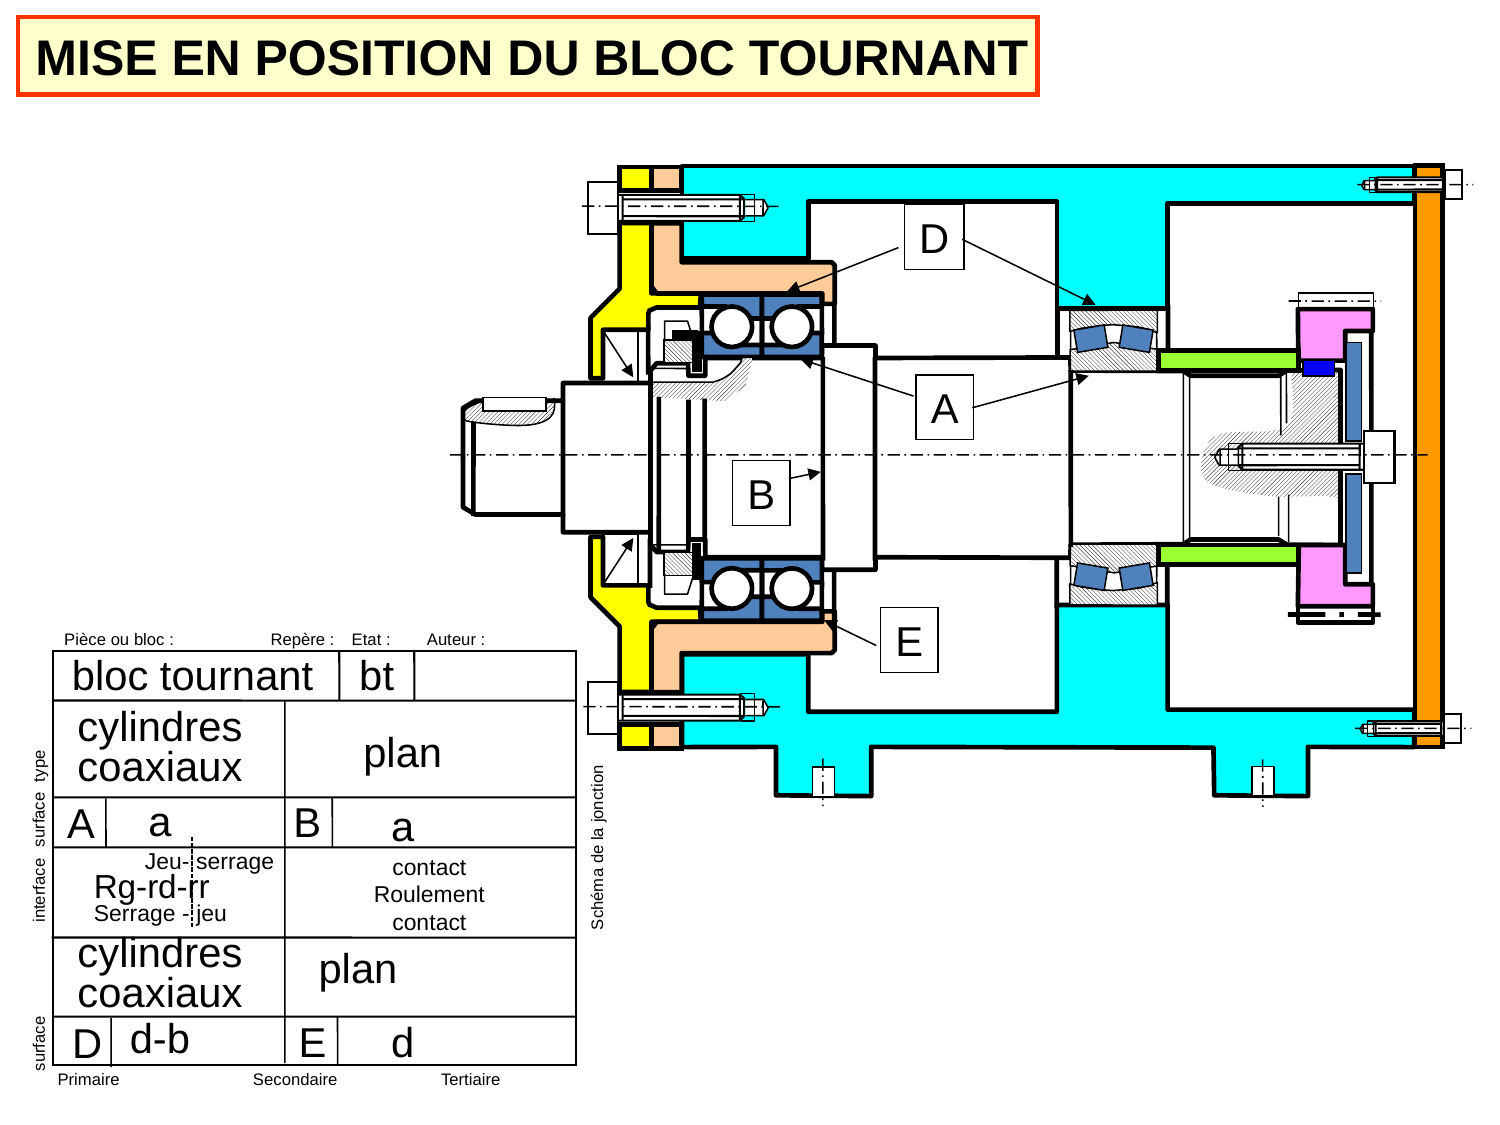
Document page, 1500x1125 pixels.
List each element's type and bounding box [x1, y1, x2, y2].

text_box [20, 621, 577, 1097]
text_box [18, 16, 1044, 95]
text_box [450, 129, 1466, 797]
text_box [578, 750, 614, 946]
